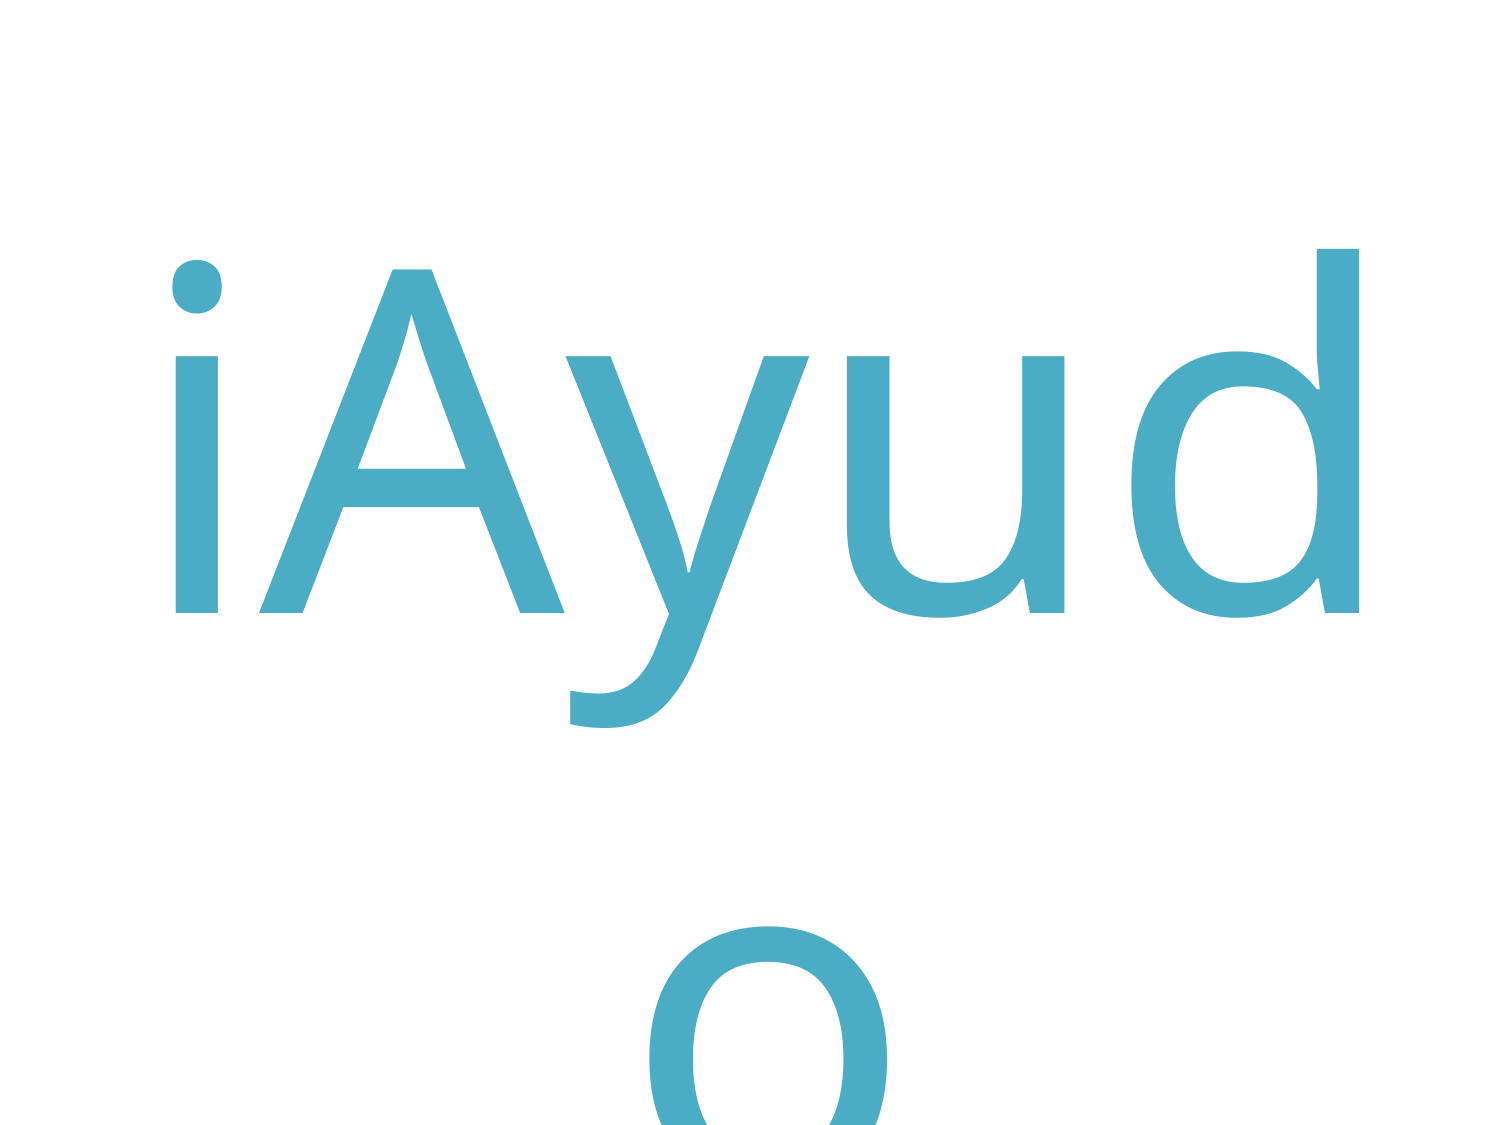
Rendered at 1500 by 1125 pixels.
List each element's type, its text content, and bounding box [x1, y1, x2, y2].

text_box iAyudo [117, 127, 1419, 1125]
